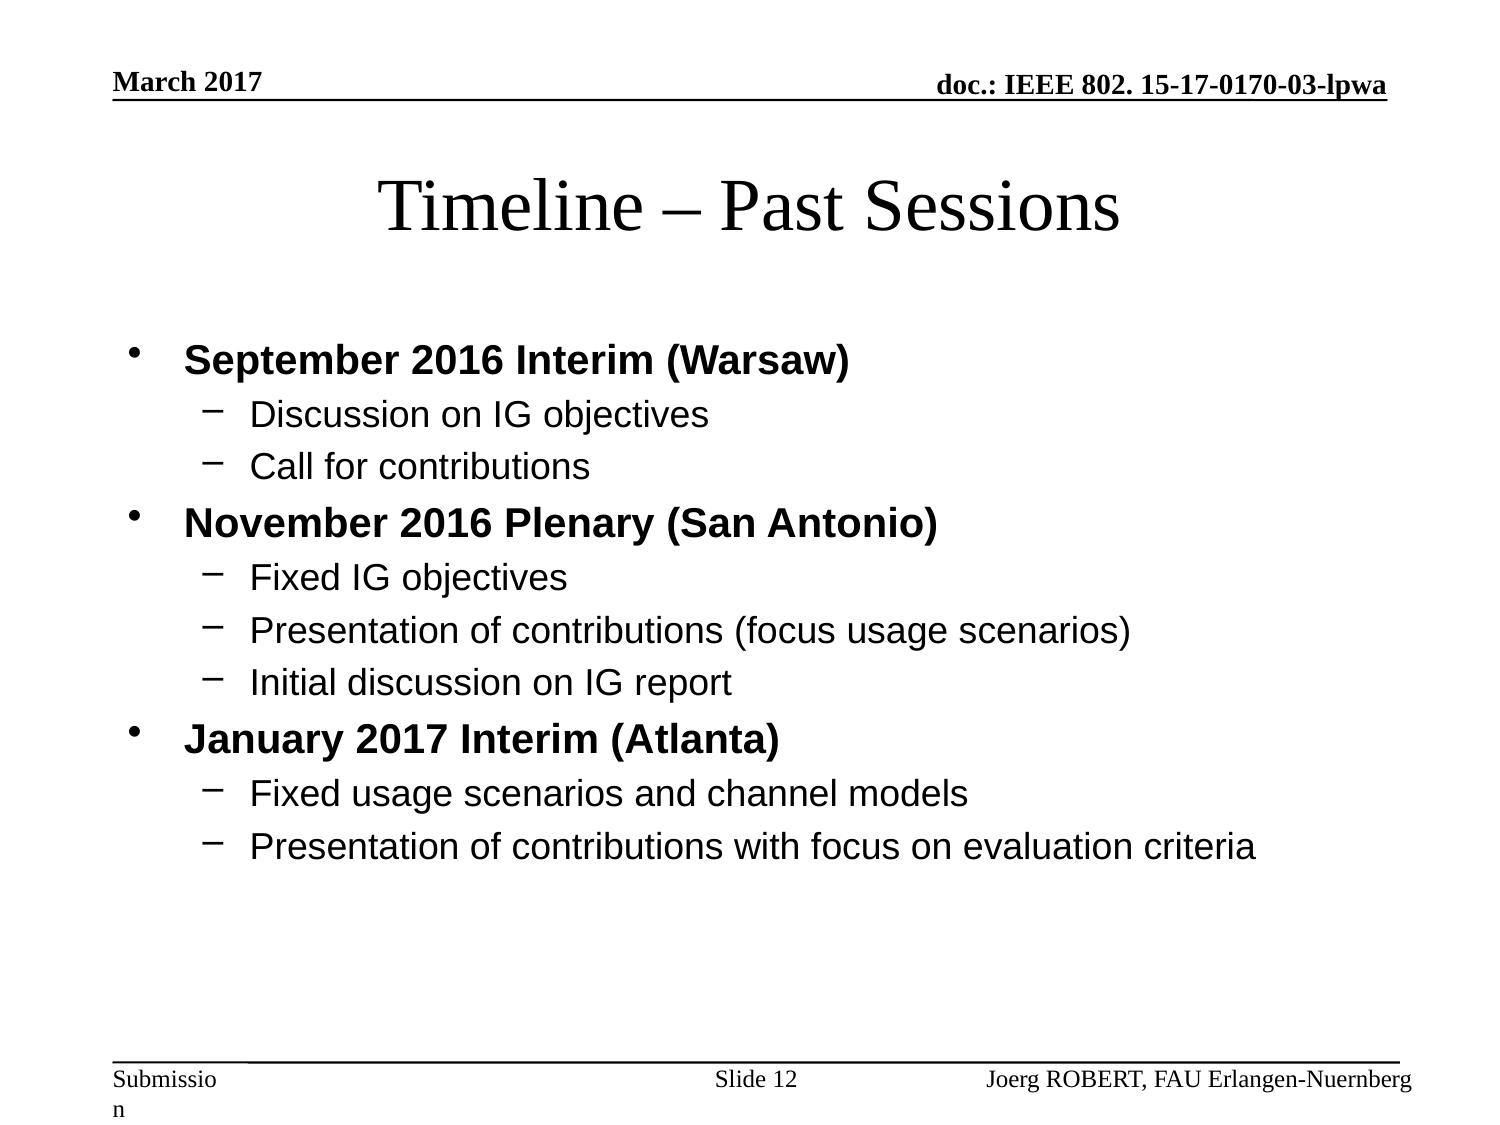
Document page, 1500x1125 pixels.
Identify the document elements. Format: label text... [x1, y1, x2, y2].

title Timeline – Past Sessions [112, 112, 1388, 288]
list September 2016 Interim (Warsaw) Discussion on IG objectives Call for contributions November 2016 Plenary (San Antonio) Fixed IG objectives Presentation of contributions (focus usage scenarios) Initial discussion on IG report January 2017 Interim (Atlanta) Fixed usage scenarios and channel models Presentation of contributions with focus on evaluation criteria [112, 324, 1388, 1000]
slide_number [112, 62, 375, 98]
footer Joerg ROBERT, FAU Erlangen-Nuernberg [900, 1062, 1413, 1093]
slide_number Slide 12 [712, 1062, 800, 1093]
